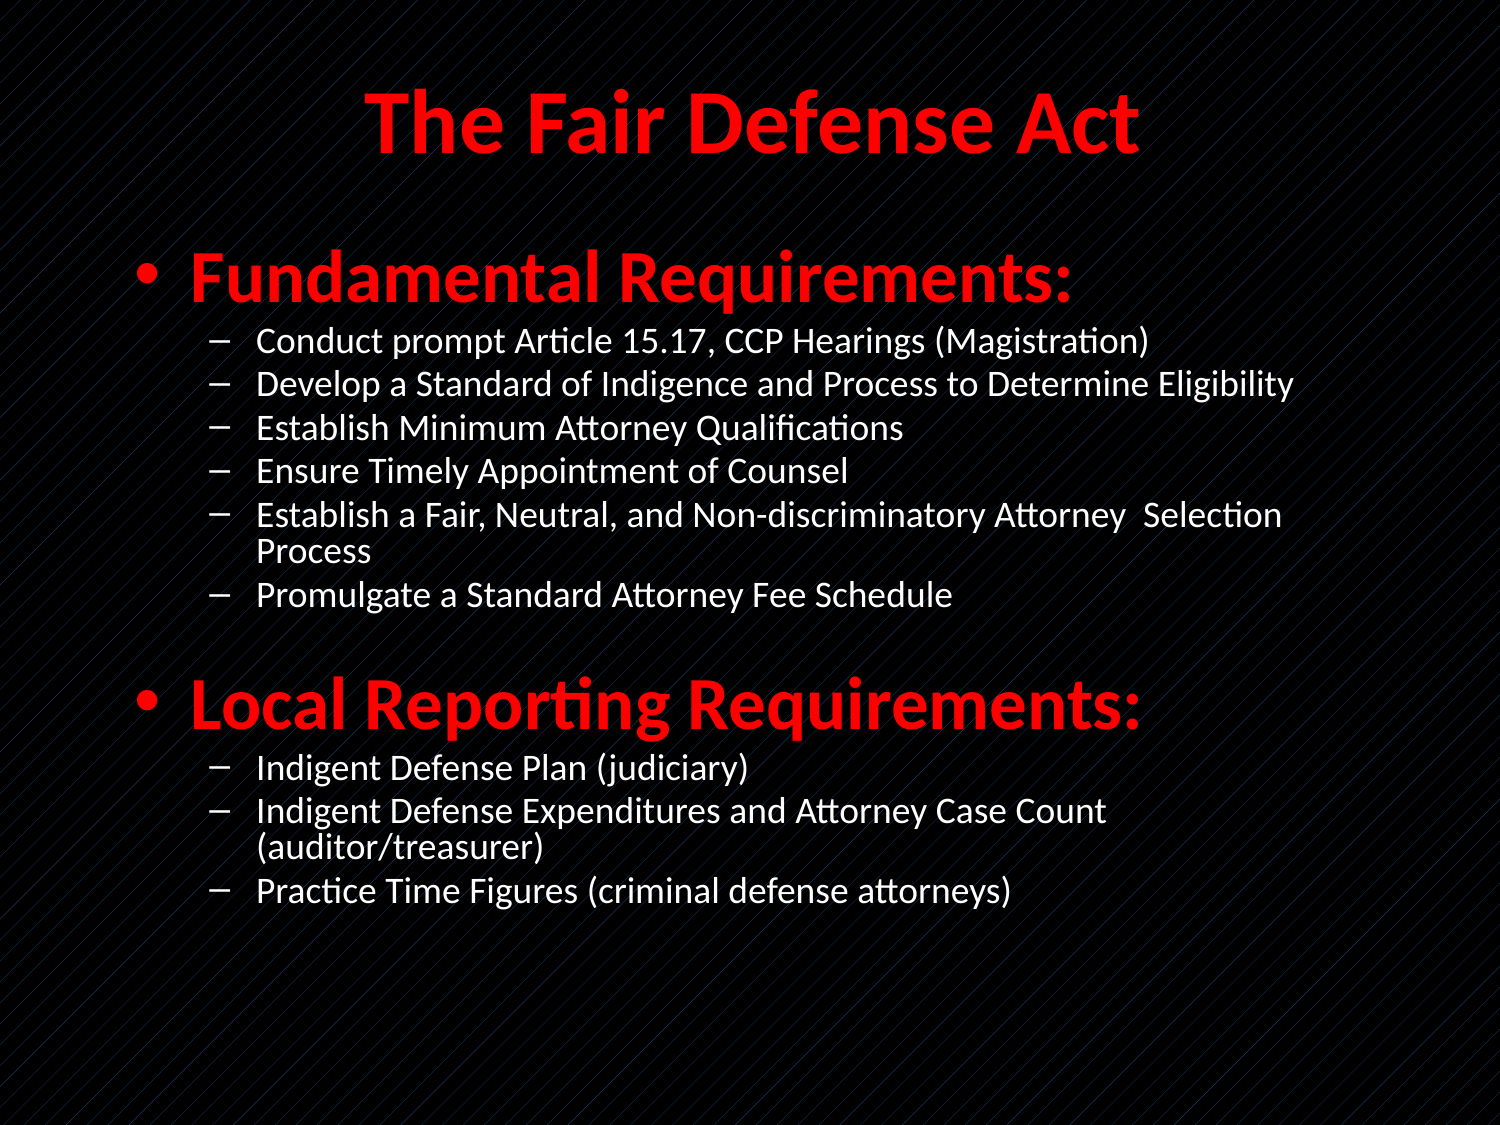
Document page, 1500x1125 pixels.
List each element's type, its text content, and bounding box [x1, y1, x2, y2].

title The Fair Defense Act [75, 75, 1432, 160]
list Fundamental Requirements: Conduct prompt Article 15.17, CCP Hearings (Magistration) Develop a Standard of Indigence and Process to Determine Eligibility Establish Minimum Attorney Qualifications Ensure Timely Appointment of Counsel Establish a Fair, Neutral, and Non-discriminatory Attorney Selection Process Promulgate a Standard Attorney Fee Schedule Local Reporting Requirements: Indigent Defense Plan (judiciary) Indigent Defense Expenditures and Attorney Case Count (auditor/treasurer) Practice Time Figures (criminal defense attorneys) [119, 237, 1388, 1025]
